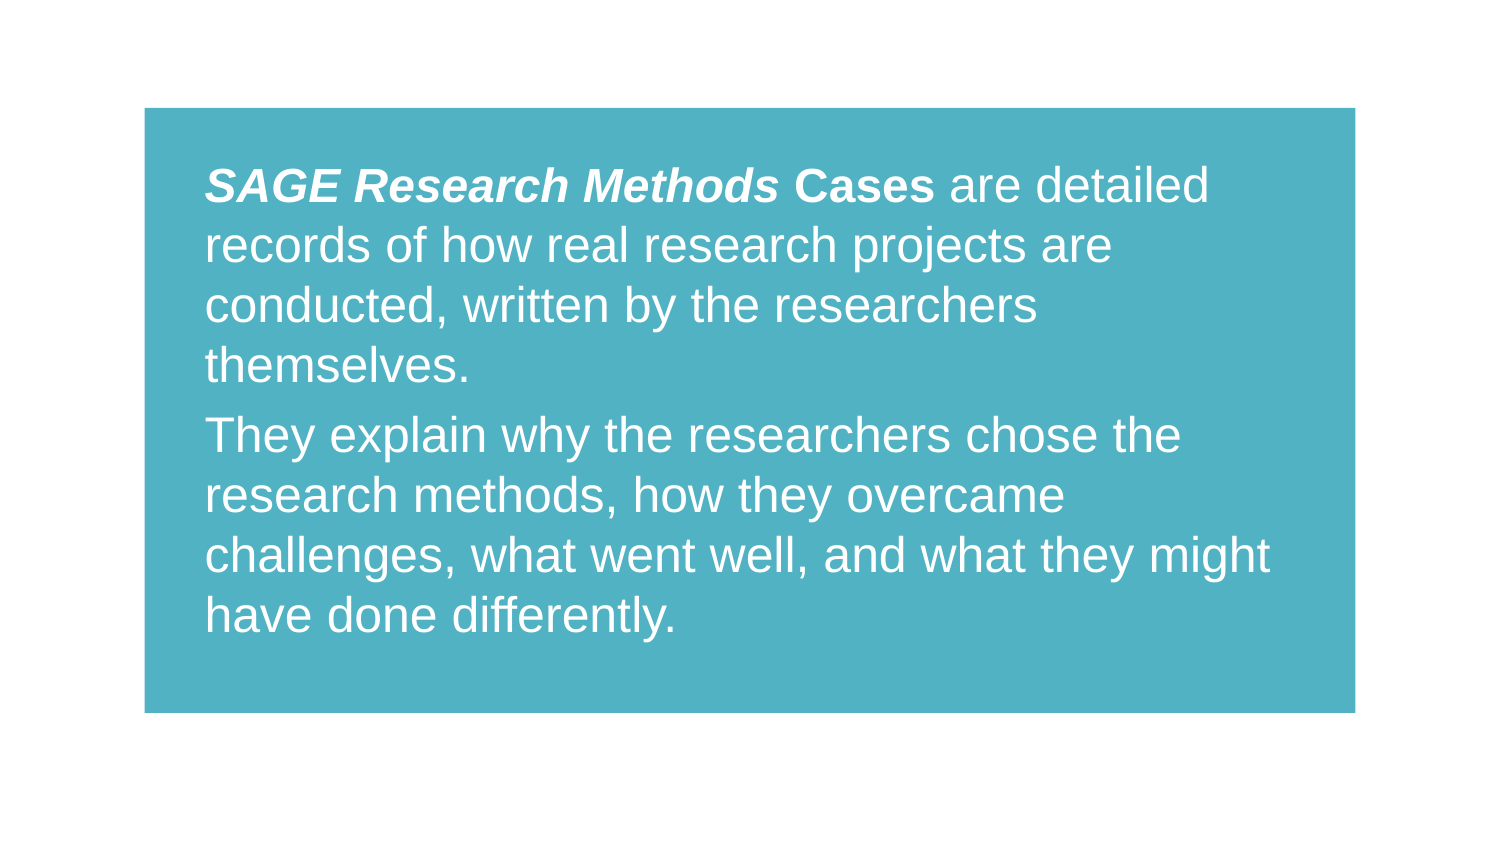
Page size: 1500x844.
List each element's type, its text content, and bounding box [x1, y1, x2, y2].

list SAGE Research Methods Cases are detailed records of how real research projects are conducted, written by the researchers themselves. They explain why the researchers chose the research methods, how they overcame challenges, what went well, and what they might have done differently. [144, 107, 1356, 713]
